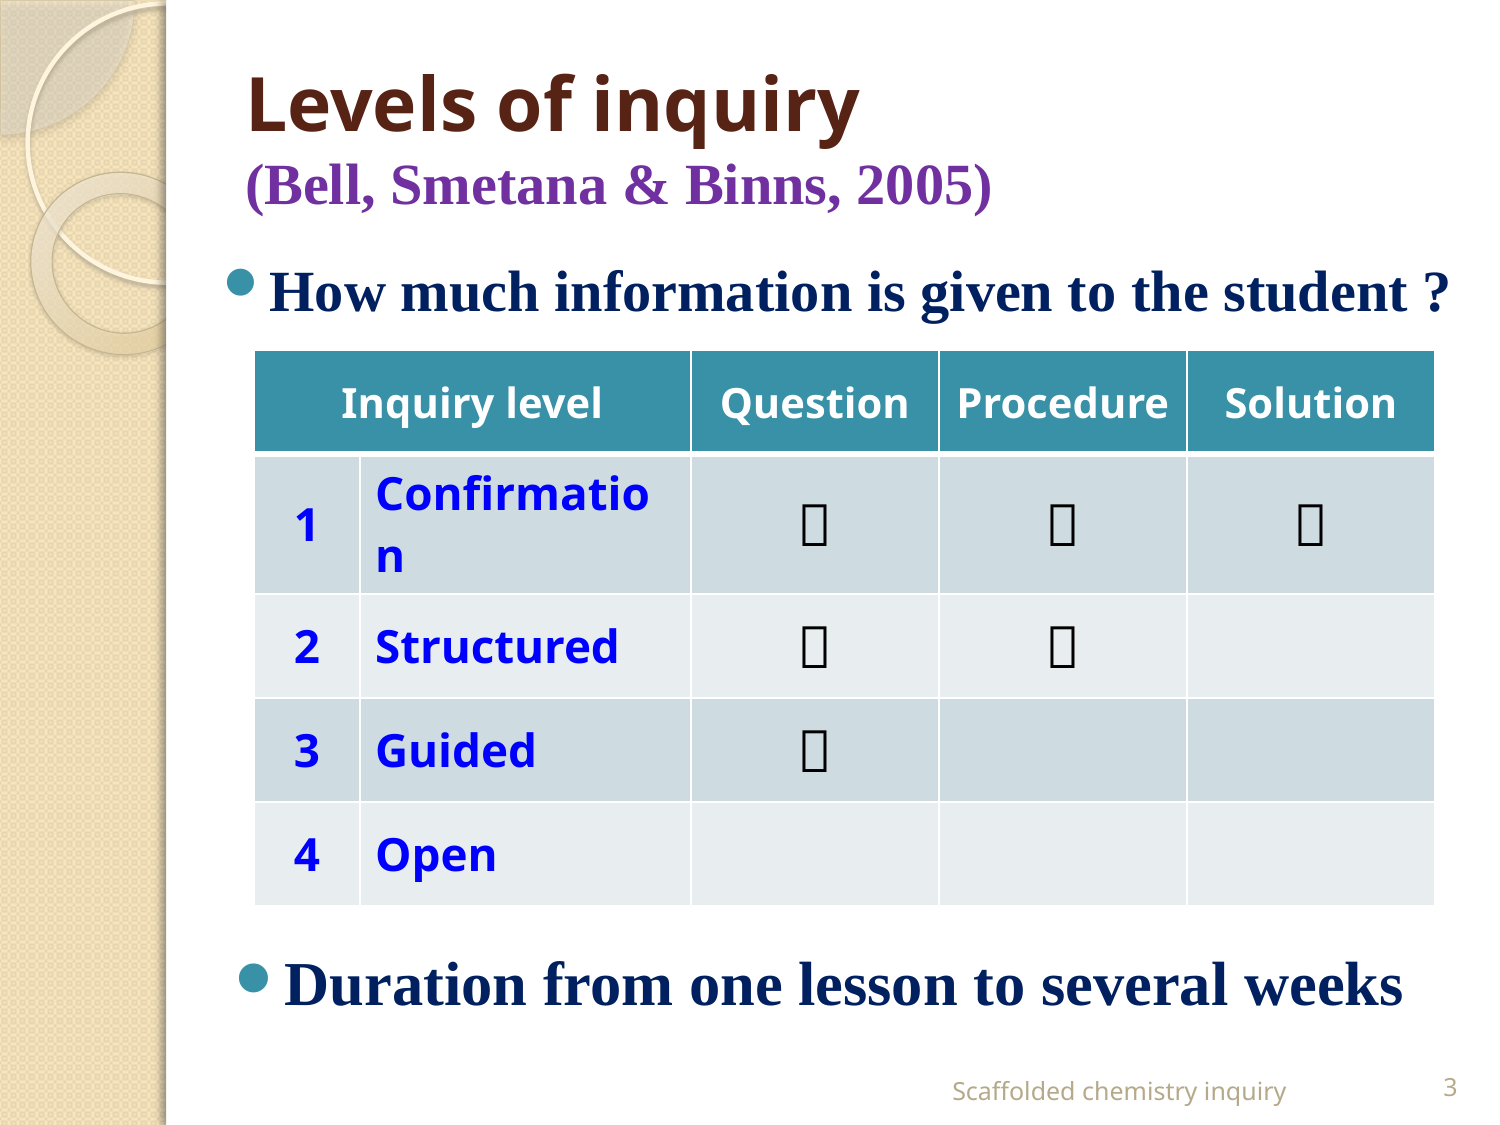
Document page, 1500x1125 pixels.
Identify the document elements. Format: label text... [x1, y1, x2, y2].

table_header Procedure [940, 351, 1186, 451]
table_cell Structured [361, 595, 690, 697]
table_cell Open [361, 803, 690, 905]
slide_number 3 [1413, 1034, 1488, 1113]
list How much information is given to the student ? [194, 231, 1471, 315]
table_cell [1188, 595, 1434, 697]
table_cell 3 [255, 699, 359, 801]
table_cell [692, 803, 938, 905]
table_cell 1 [255, 457, 359, 593]
table_cell Guided [361, 699, 690, 801]
table_cell  [692, 595, 938, 697]
table_cell  [940, 595, 1186, 697]
table_cell [1188, 803, 1434, 905]
table_header Inquiry level [255, 351, 690, 451]
table_cell 4 [255, 803, 359, 905]
table_cell  [940, 457, 1186, 593]
footer Scaffolded chemistry inquiry [937, 1102, 1413, 1113]
table_cell  [692, 457, 938, 593]
table_cell  [692, 699, 938, 801]
text_box Duration from one lesson to several weeks [206, 928, 1459, 1102]
table_cell [940, 803, 1186, 905]
table_cell [940, 699, 1186, 801]
table_cell Confirmation [361, 457, 690, 593]
table_cell 2 [255, 595, 359, 697]
title Levels of inquiry (Bell, Smetana & Binns, 2005) [230, 42, 1461, 231]
table_cell [1188, 699, 1434, 801]
table_cell  [1188, 457, 1434, 593]
table_header Solution [1188, 351, 1434, 451]
table_header Question [692, 351, 938, 451]
